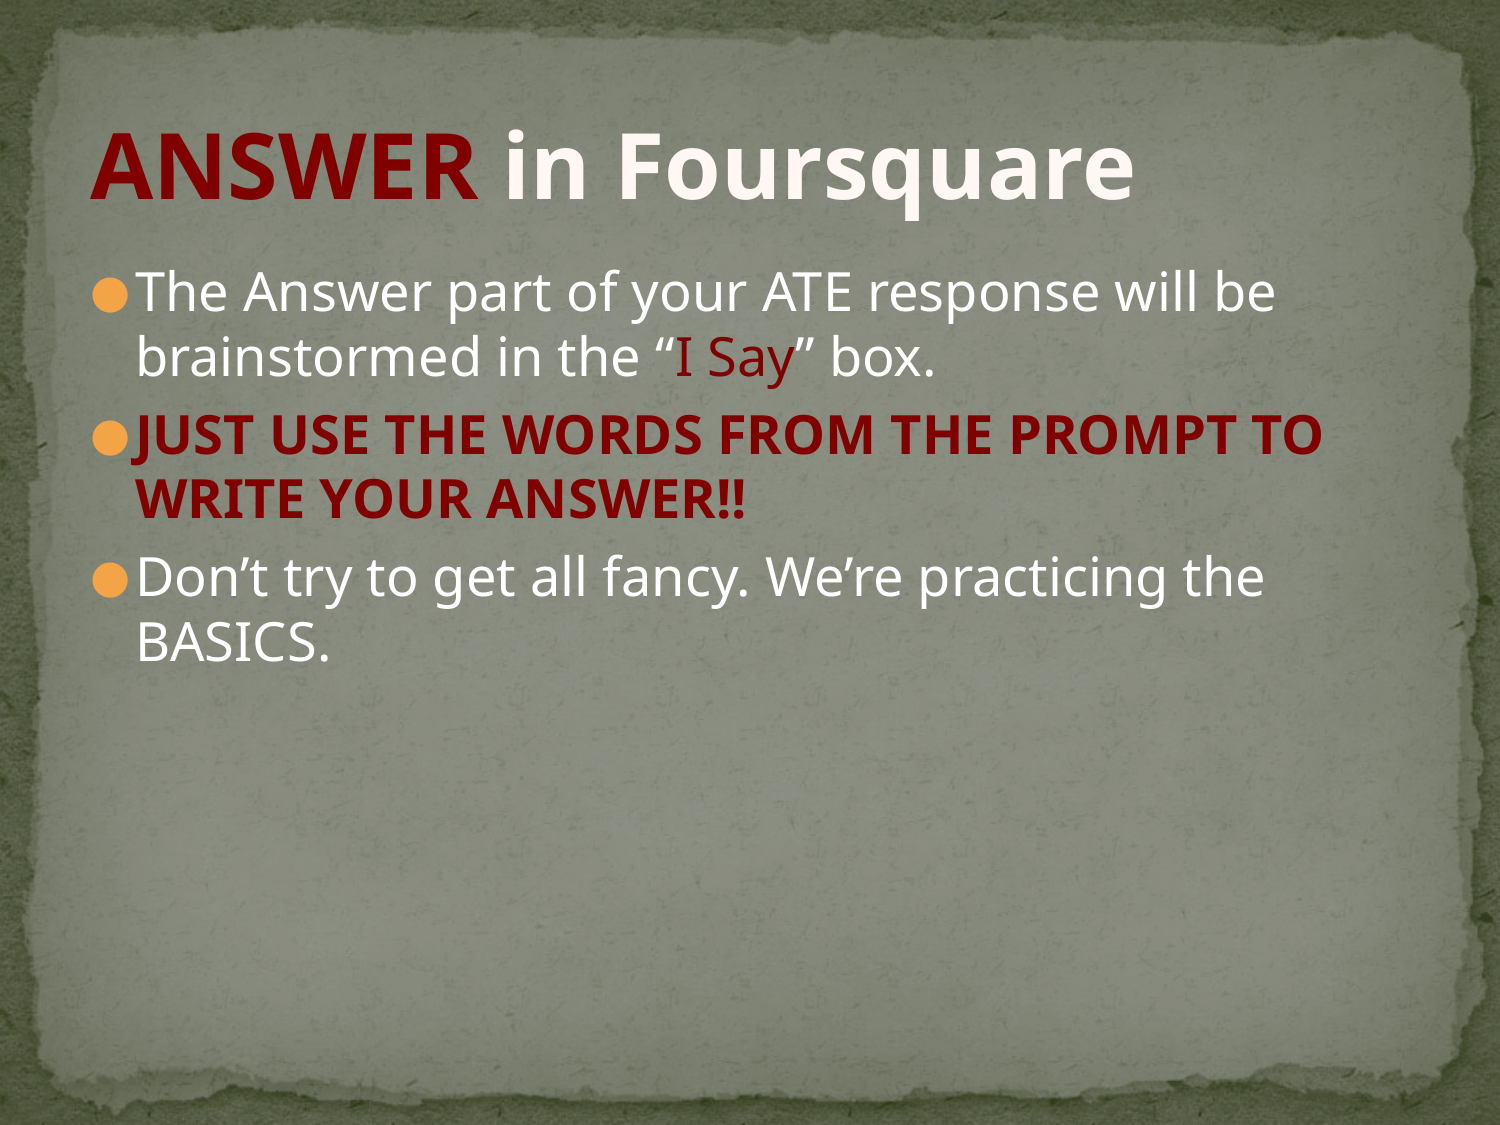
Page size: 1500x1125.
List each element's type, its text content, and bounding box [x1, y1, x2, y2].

picture [0, 0, 1500, 1125]
title ANSWER in Foursquare [75, 24, 1425, 225]
list The Answer part of your ATE response will be brainstormed in the “I Say” box. JUST USE THE WORDS FROM THE PROMPT TO WRITE YOUR ANSWER!! Don’t try to get all fancy. We’re practicing the BASICS. [75, 249, 1425, 1000]
